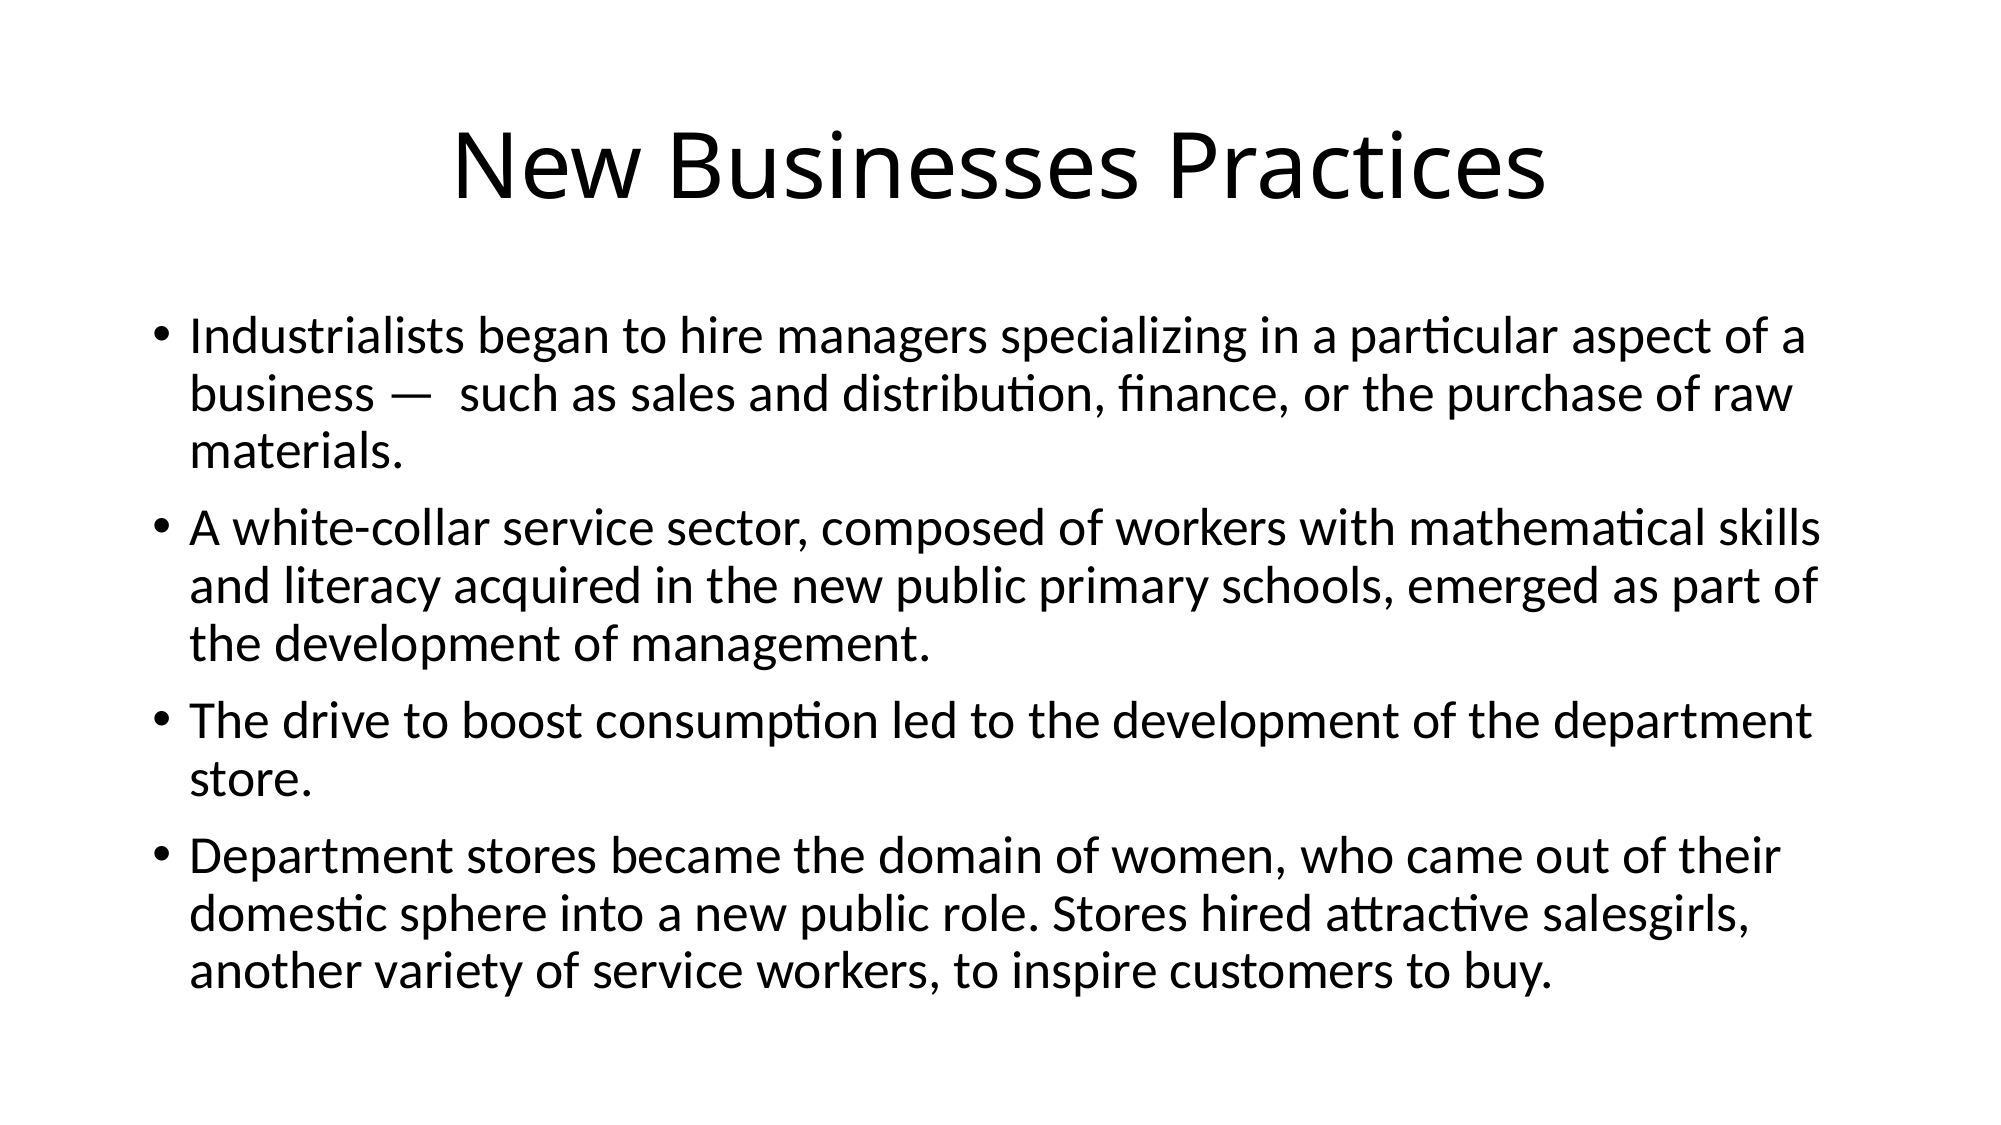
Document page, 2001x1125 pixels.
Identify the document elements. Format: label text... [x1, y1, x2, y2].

list Industrialists began to hire managers specializing in a particular aspect of a business — such as sales and distribution, finance, or the purchase of raw materials. A white-collar service sector, composed of workers with mathematical skills and literacy acquired in the new public primary schools, emerged as part of the development of management. The drive to boost consumption led to the development of the department store. Department stores became the domain of women, who came out of their domestic sphere into a new public role. Stores hired attractive salesgirls, another variety of service workers, to inspire customers to buy. [137, 299, 1863, 1014]
title New Businesses Practices [137, 59, 1863, 278]
